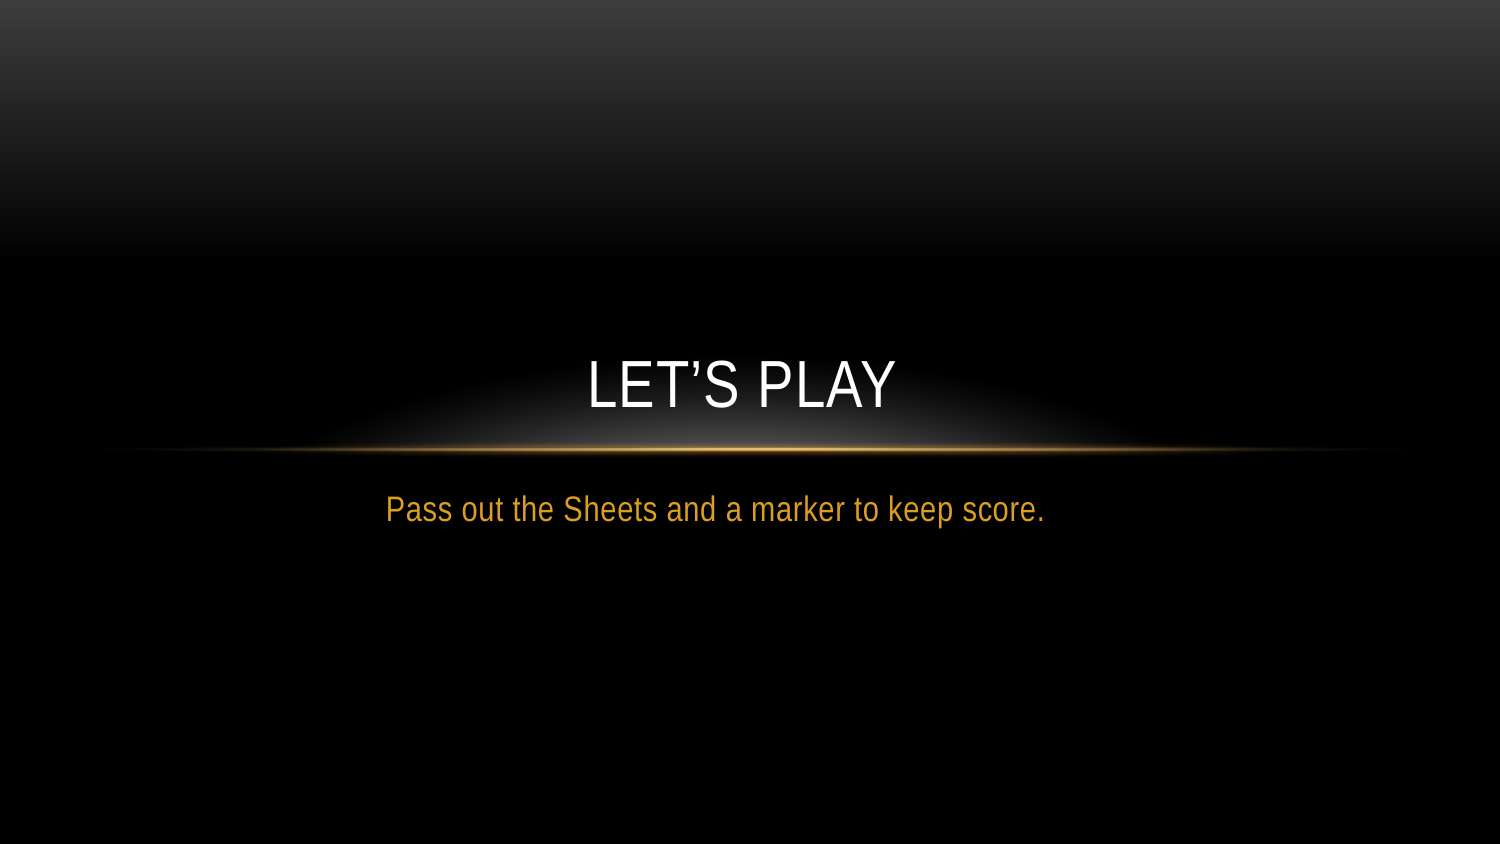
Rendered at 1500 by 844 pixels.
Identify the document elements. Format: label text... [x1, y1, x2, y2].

subtitle Pass out the Sheets and a marker to keep score. [200, 478, 1250, 694]
picture [0, 0, 1500, 563]
title Let’s Play [112, 247, 1388, 428]
